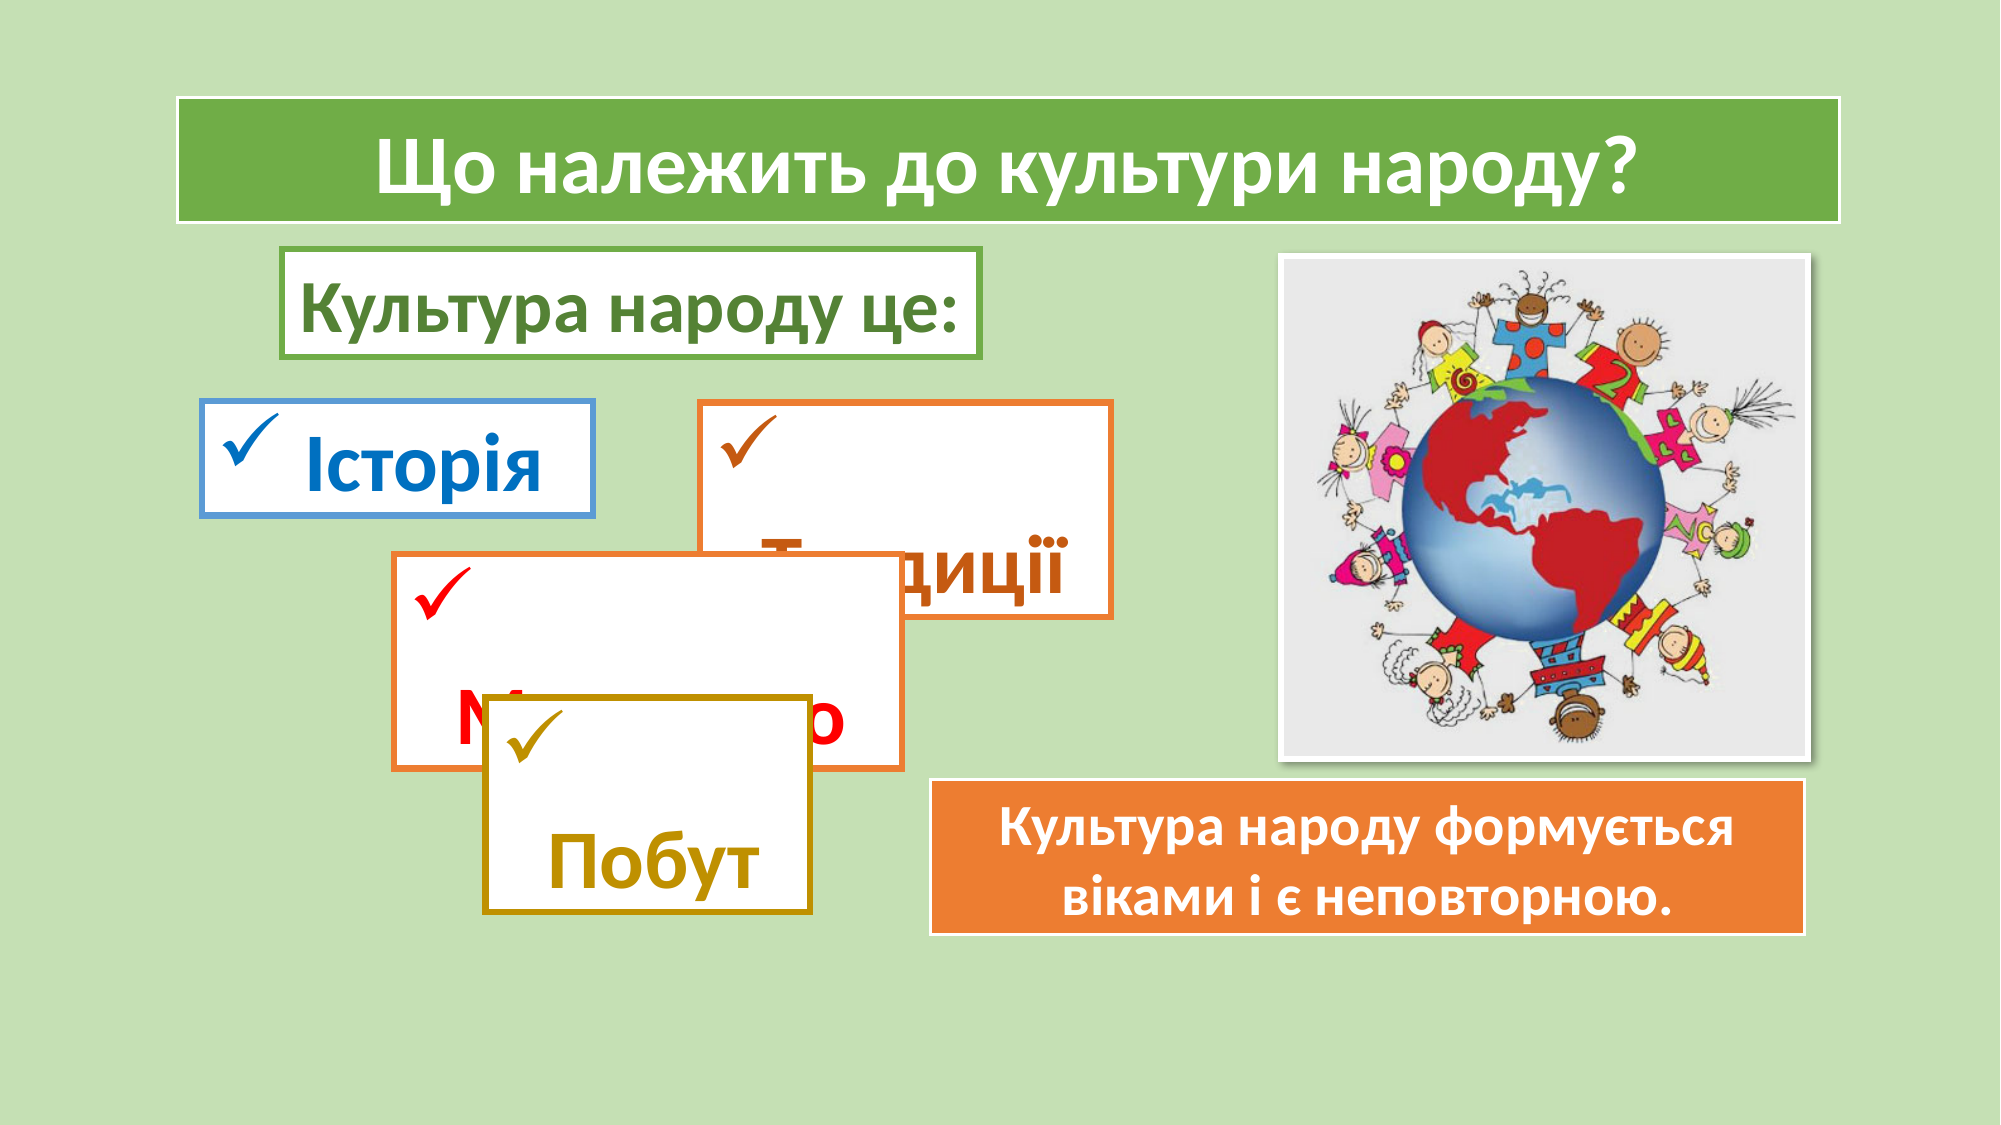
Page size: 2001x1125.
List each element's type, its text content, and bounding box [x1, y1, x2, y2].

text_box Що належить до культури народу? [176, 96, 1841, 224]
text_box Традиції [699, 401, 1112, 618]
text_box Історія [201, 400, 594, 517]
text_box Побут [484, 697, 811, 913]
picture [1283, 258, 1805, 756]
text_box Мистецтво [393, 553, 903, 769]
text_box Культура народу формується віками і є неповторною. [929, 778, 1806, 936]
text_box Культура народу це: [281, 248, 981, 358]
